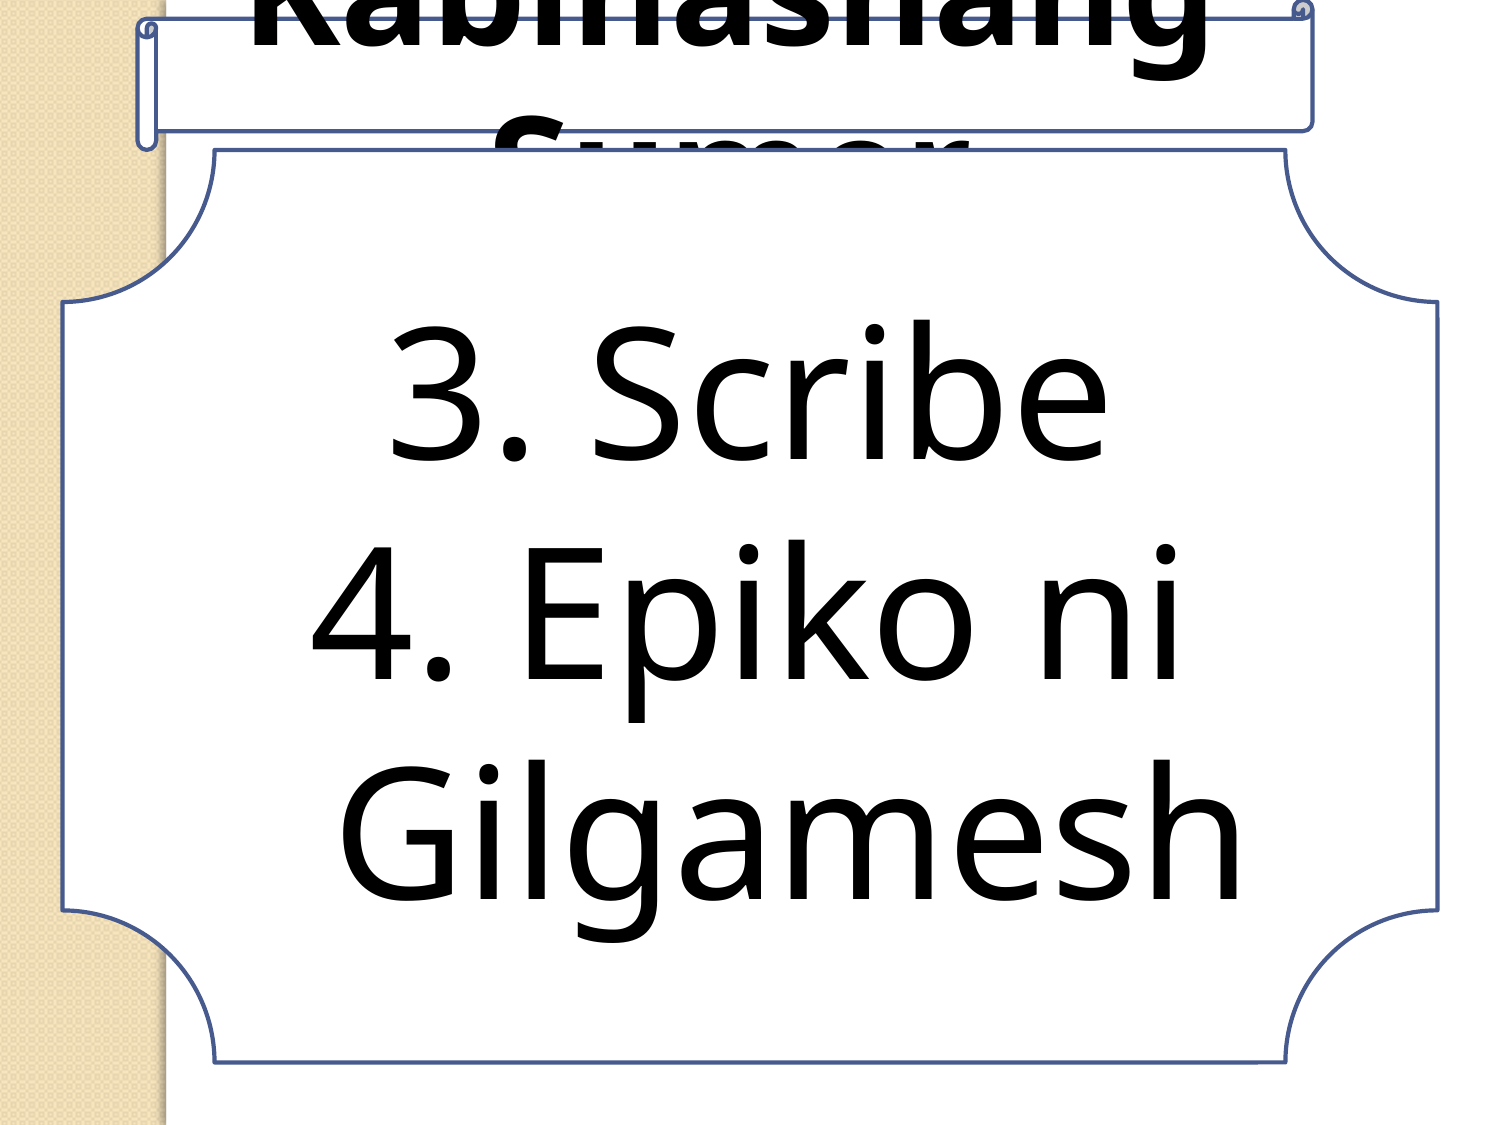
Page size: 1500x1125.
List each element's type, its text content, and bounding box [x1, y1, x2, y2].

text_box 3. Scribe 4. Epiko ni Gilgamesh [60, 147, 1440, 1065]
text_box Kabihasnang Sumer [135, 0, 1315, 152]
